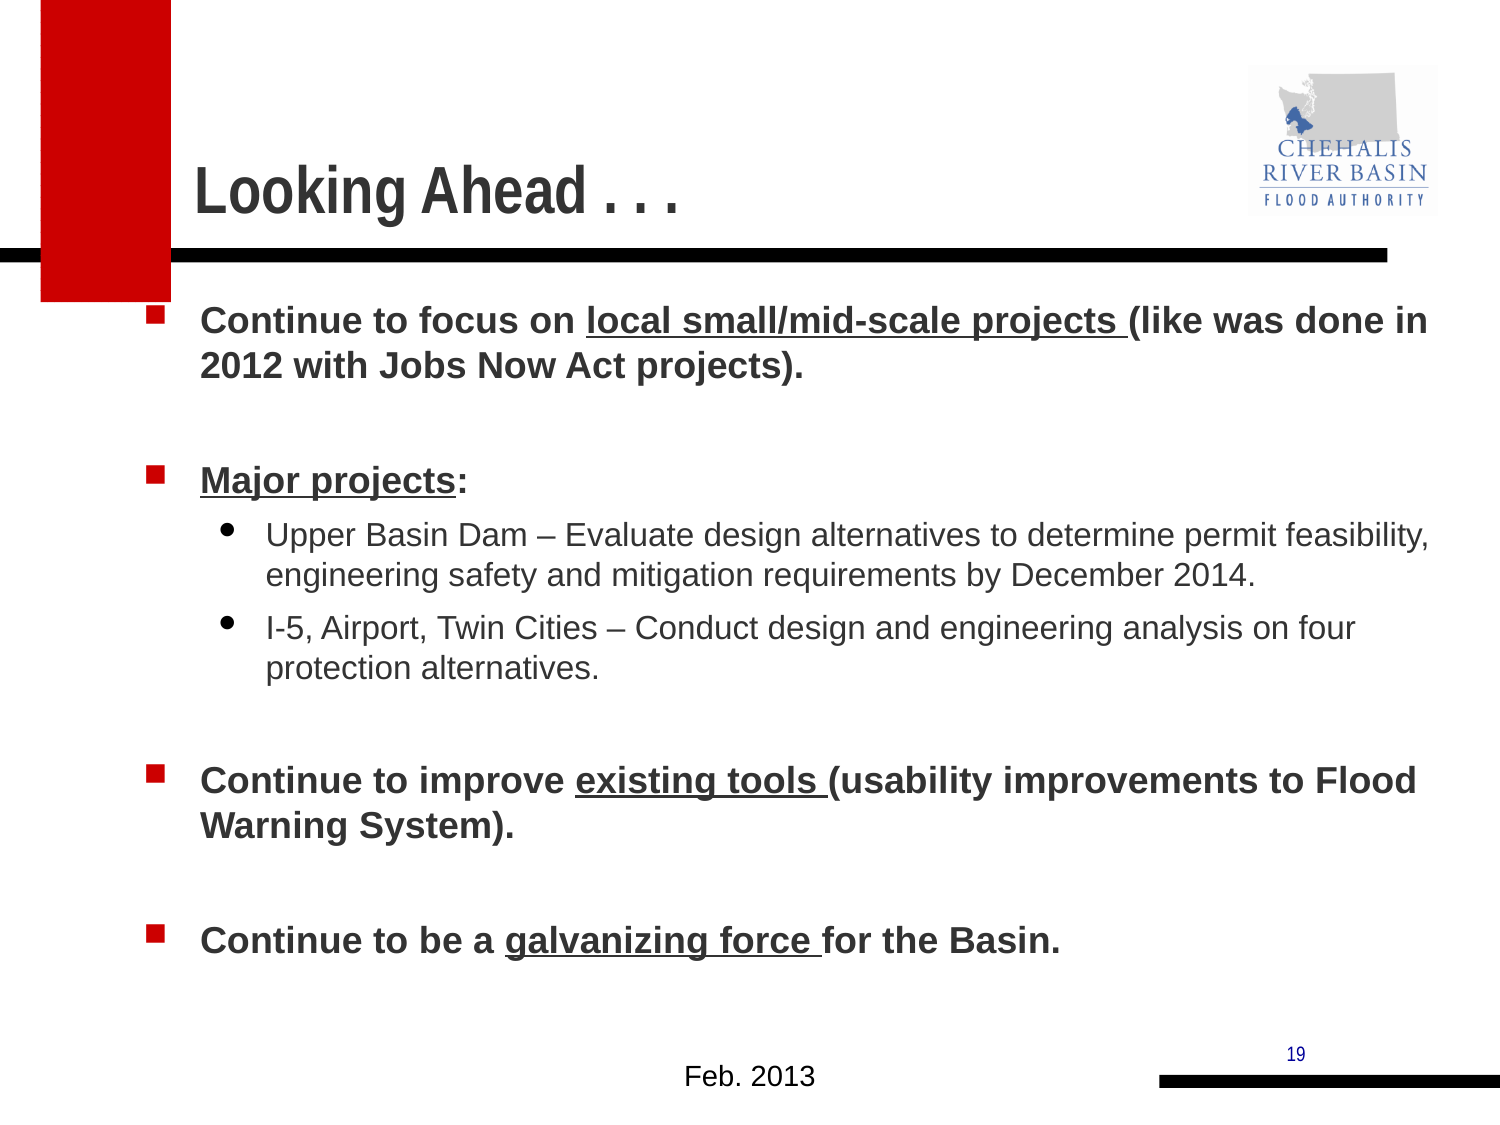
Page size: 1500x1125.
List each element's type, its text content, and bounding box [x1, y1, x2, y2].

title Looking Ahead . . . [179, 46, 1455, 235]
picture [1247, 65, 1438, 217]
footer Feb. 2013 [512, 1024, 988, 1101]
list Continue to focus on local small/mid-scale projects (like was done in 2012 with Jobs Now Act projects). Major projects: Upper Basin Dam – Evaluate design alternatives to determine permit feasibility, engineering safety and mitigation requirements by December 2014. I-5, Airport, Twin Cities – Conduct design and engineering analysis on four protection alternatives. Continue to improve existing tools (usability improvements to Flood Warning System). Continue to be a galvanizing force for the Basin. [128, 288, 1488, 1088]
